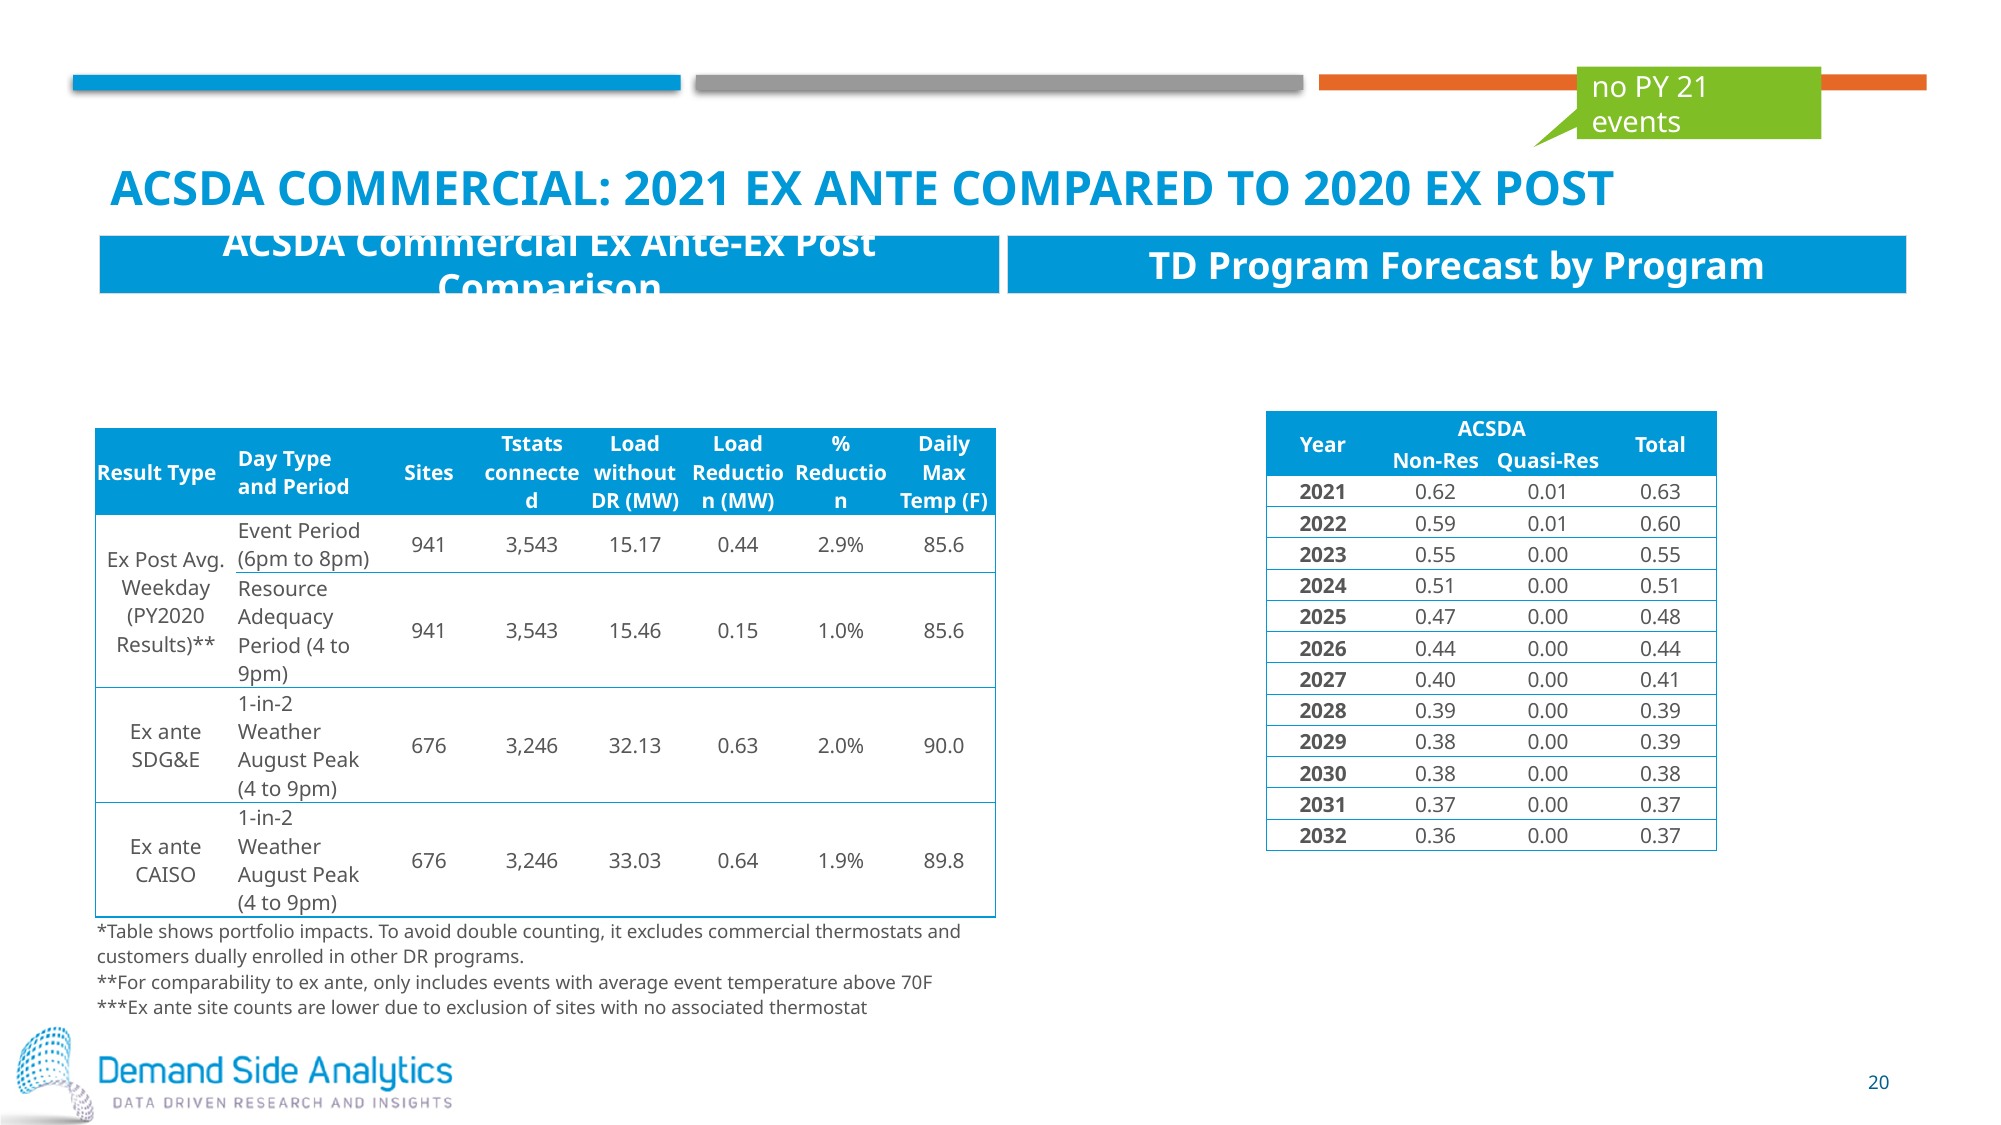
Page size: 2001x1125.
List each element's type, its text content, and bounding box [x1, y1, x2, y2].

table_cell 3,543 [481, 515, 584, 572]
table_cell 32.13 [584, 688, 687, 802]
table_cell 2031 [1267, 788, 1379, 819]
table_cell Ex ante SDG&E [96, 688, 236, 802]
table_cell 0.59 [1379, 507, 1492, 537]
table_cell 2025 [1267, 601, 1379, 631]
table_cell 2024 [1267, 570, 1379, 600]
table_cell 85.6 [893, 515, 995, 572]
table_cell 0.63 [687, 688, 790, 802]
table_header ACSDA [1379, 412, 1604, 444]
table_cell 3,246 [481, 803, 584, 916]
table_cell 0.39 [1604, 695, 1716, 725]
table_cell 0.00 [1492, 788, 1604, 819]
table_cell 0.36 [1379, 820, 1492, 850]
table_header Day Type and Period [236, 429, 378, 514]
table_cell 0.55 [1604, 538, 1716, 569]
table_cell 676 [378, 803, 481, 916]
table_cell 2.9% [790, 515, 893, 572]
table_cell 0.00 [1492, 538, 1604, 569]
table_cell 0.00 [1492, 757, 1604, 787]
table_cell 2027 [1267, 663, 1379, 694]
table_cell 89.8 [893, 803, 995, 916]
table_cell Event Period (6pm to 8pm) [236, 515, 378, 572]
table_header Result Type [96, 429, 236, 514]
table_cell Non-Res [1379, 445, 1492, 475]
table_cell 2022 [1267, 507, 1379, 537]
table_cell 2030 [1267, 757, 1379, 787]
table_cell 0.00 [1492, 695, 1604, 725]
table_cell 3,543 [481, 573, 584, 687]
table_cell 1-in-2 Weather August Peak (4 to 9pm) [236, 688, 378, 802]
table_cell 0.55 [1379, 538, 1492, 569]
table_header Tstats connected [481, 429, 584, 514]
table_cell 0.51 [1379, 570, 1492, 600]
table_cell 0.00 [1492, 663, 1604, 694]
table_header Total [1604, 412, 1716, 475]
table_cell 2028 [1267, 695, 1379, 725]
table_cell 2032 [1267, 820, 1379, 850]
table_cell 2.0% [790, 688, 893, 802]
title ACSDA commercial: 2021 Ex ante compared to 2020 Ex post [95, 115, 1905, 223]
table_cell 1.0% [790, 573, 893, 687]
table_cell 0.38 [1379, 757, 1492, 787]
text_box no PY 21 events [1533, 66, 1822, 148]
table_cell 0.00 [1492, 820, 1604, 850]
table_cell Ex Post Avg. Weekday (PY2020 Results)** [96, 515, 236, 687]
table_cell 1.9% [790, 803, 893, 916]
table_cell 2029 [1267, 726, 1379, 756]
table_cell 0.01 [1492, 507, 1604, 537]
table_cell 2021 [1267, 476, 1379, 506]
table_header Sites [378, 429, 481, 514]
table_cell 0.44 [1604, 632, 1716, 662]
table_cell *Table shows portfolio impacts. To avoid double counting, it excludes commercial thermostats and customers dually enrolled in other DR programs. **For comparability to ex ante, only includes events with average event temperature above 70F ***Ex ante site counts are lower due to exclusion of sites with no associated thermostat [95, 918, 996, 1020]
table_header Daily Max Temp (F) [893, 429, 995, 514]
table_cell 2023 [1267, 538, 1379, 569]
table_header Load without DR (MW) [584, 429, 687, 514]
table_cell 0.40 [1379, 663, 1492, 694]
list ACSDA Commercial Ex Ante-Ex Post Comparison [99, 235, 1000, 294]
table_cell 33.03 [584, 803, 687, 916]
slide_number 20 [1732, 1053, 1905, 1114]
table_cell 0.39 [1604, 726, 1716, 756]
table_cell 0.00 [1492, 632, 1604, 662]
table_cell 0.64 [687, 803, 790, 916]
table_header Load Reduction (MW) [687, 429, 790, 514]
table_cell 0.15 [687, 573, 790, 687]
table_cell 0.47 [1379, 601, 1492, 631]
table_cell 0.37 [1379, 788, 1492, 819]
table_cell 0.44 [1379, 632, 1492, 662]
table_cell 3,246 [481, 688, 584, 802]
table_cell 0.38 [1604, 757, 1716, 787]
table_cell 0.62 [1379, 476, 1492, 506]
table_cell 0.39 [1379, 695, 1492, 725]
table_cell 0.00 [1492, 601, 1604, 631]
table_cell 0.00 [1492, 726, 1604, 756]
table_cell 0.38 [1379, 726, 1492, 756]
table_cell 1-in-2 Weather August Peak (4 to 9pm) [236, 803, 378, 916]
table_cell 0.37 [1604, 788, 1716, 819]
table_cell 941 [378, 515, 481, 572]
table_cell 676 [378, 688, 481, 802]
table_header % Reduction [790, 429, 893, 514]
table_cell 15.46 [584, 573, 687, 687]
table_cell 0.41 [1604, 663, 1716, 694]
table_cell 15.17 [584, 515, 687, 572]
table_cell 85.6 [893, 573, 995, 687]
table_cell 0.00 [1492, 570, 1604, 600]
picture [0, 1017, 467, 1125]
table_cell 90.0 [893, 688, 995, 802]
table_cell 0.01 [1492, 476, 1604, 506]
table_cell 0.44 [687, 515, 790, 572]
table_cell Quasi-Res [1492, 445, 1604, 475]
table_header Year [1267, 412, 1379, 475]
table_cell 0.37 [1604, 820, 1716, 850]
table_cell 0.51 [1604, 570, 1716, 600]
list TD Program Forecast by Program [1007, 235, 1907, 294]
table_cell 0.60 [1604, 507, 1716, 537]
table_cell 2026 [1267, 632, 1379, 662]
table_cell 0.63 [1604, 476, 1716, 506]
table_cell 941 [378, 573, 481, 687]
table_cell Resource Adequacy Period (4 to 9pm) [236, 573, 378, 687]
table_cell 0.48 [1604, 601, 1716, 631]
table_cell Ex ante CAISO [96, 803, 236, 916]
